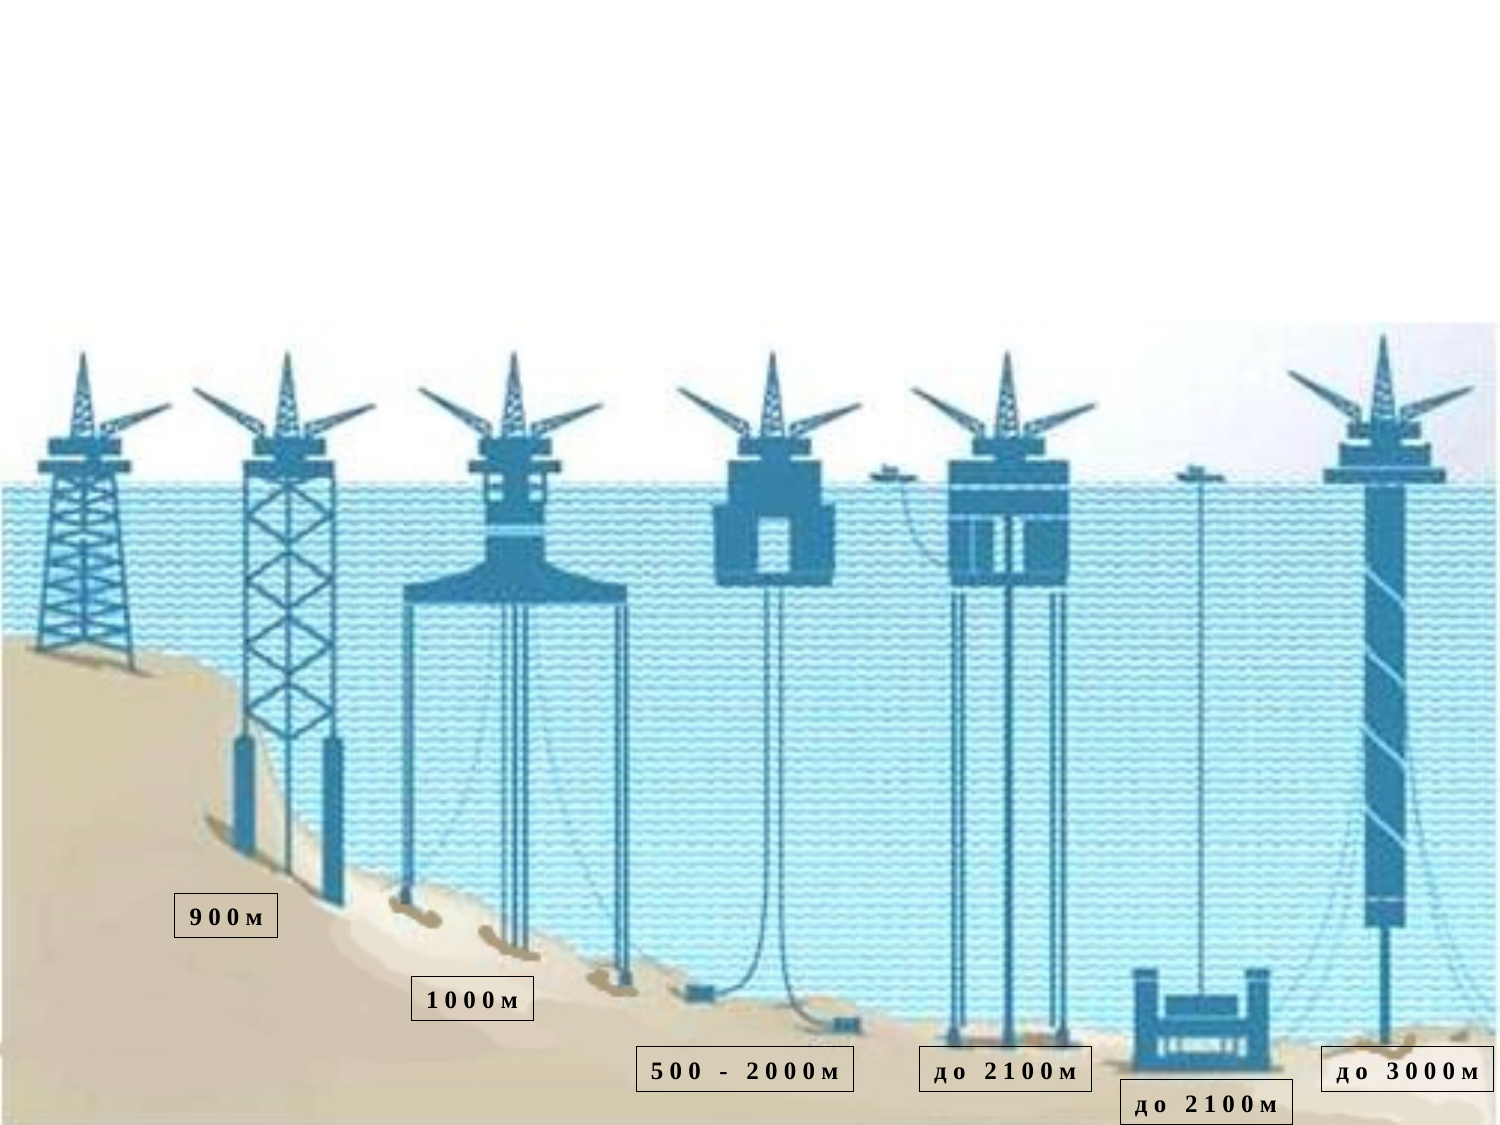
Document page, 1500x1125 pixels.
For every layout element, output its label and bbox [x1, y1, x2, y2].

text_box [0, 321, 1500, 1125]
